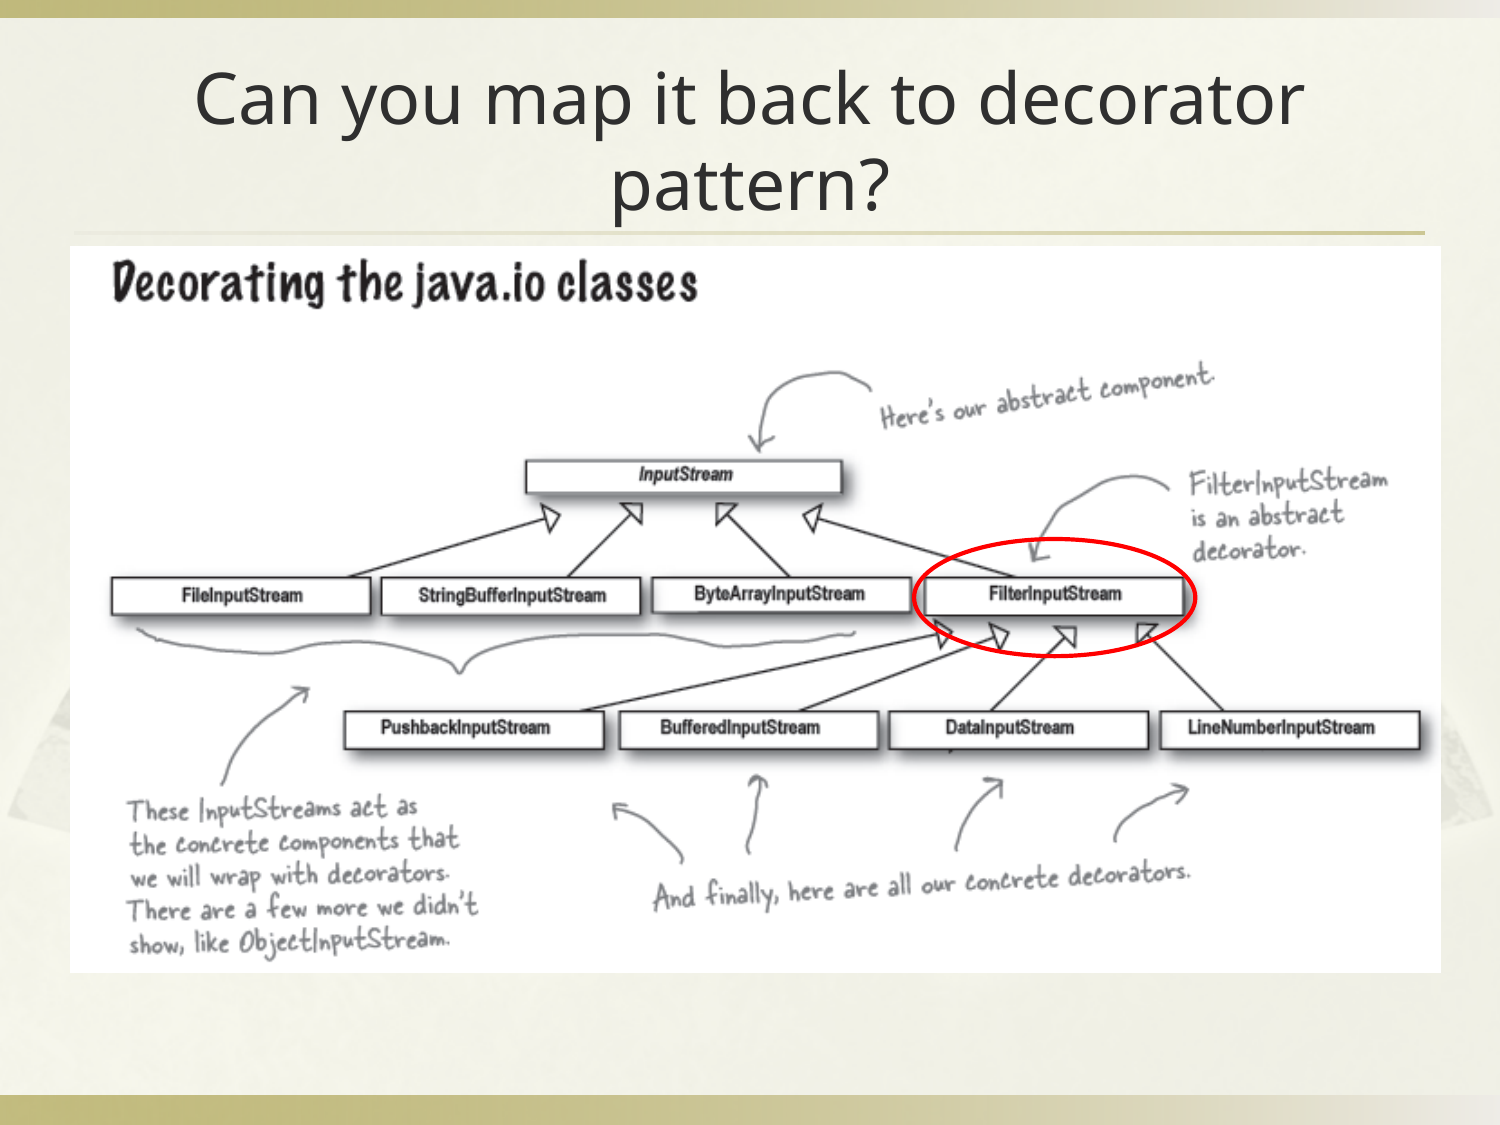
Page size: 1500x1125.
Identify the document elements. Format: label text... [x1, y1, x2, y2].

title Can you map it back to decorator pattern? [75, 45, 1425, 233]
picture [69, 245, 1441, 974]
